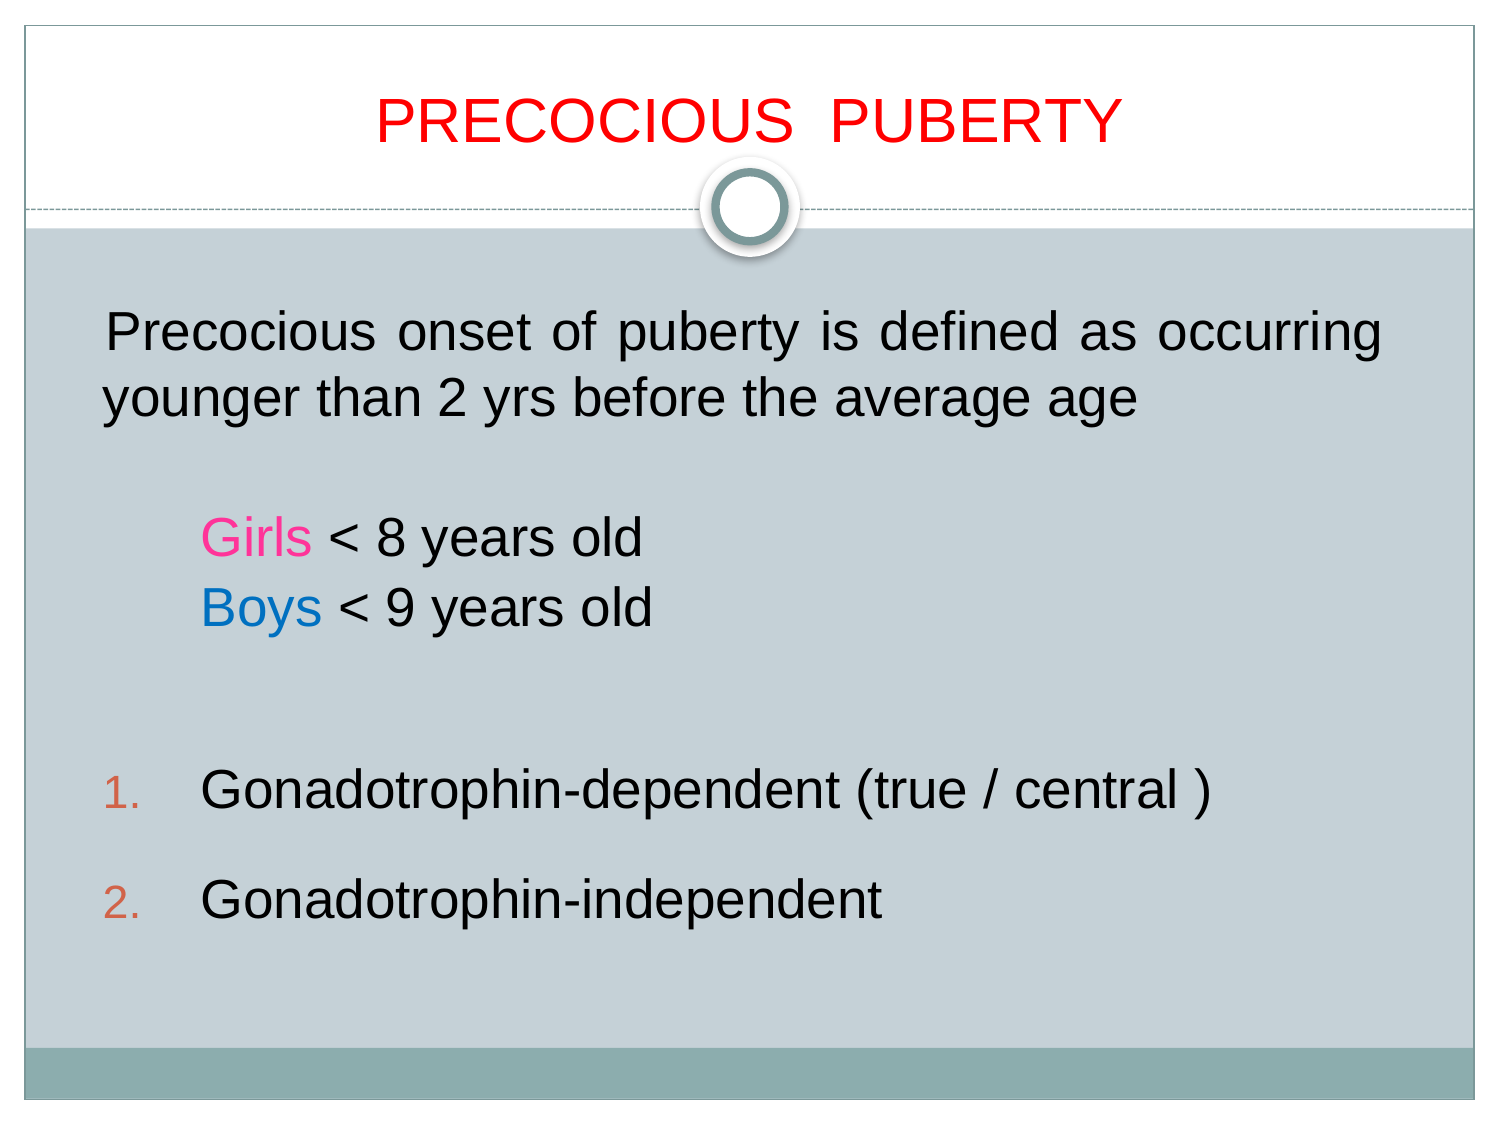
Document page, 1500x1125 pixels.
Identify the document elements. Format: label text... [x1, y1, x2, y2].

title PRECOCIOUS PUBERTY [0, 40, 1500, 238]
list Precocious onset of puberty is defined as occurring younger than 2 yrs before the average age Girls < 8 years old Boys < 9 years old Gonadotrophin-dependent (true / central ) Gonadotrophin-independent [87, 287, 1400, 975]
